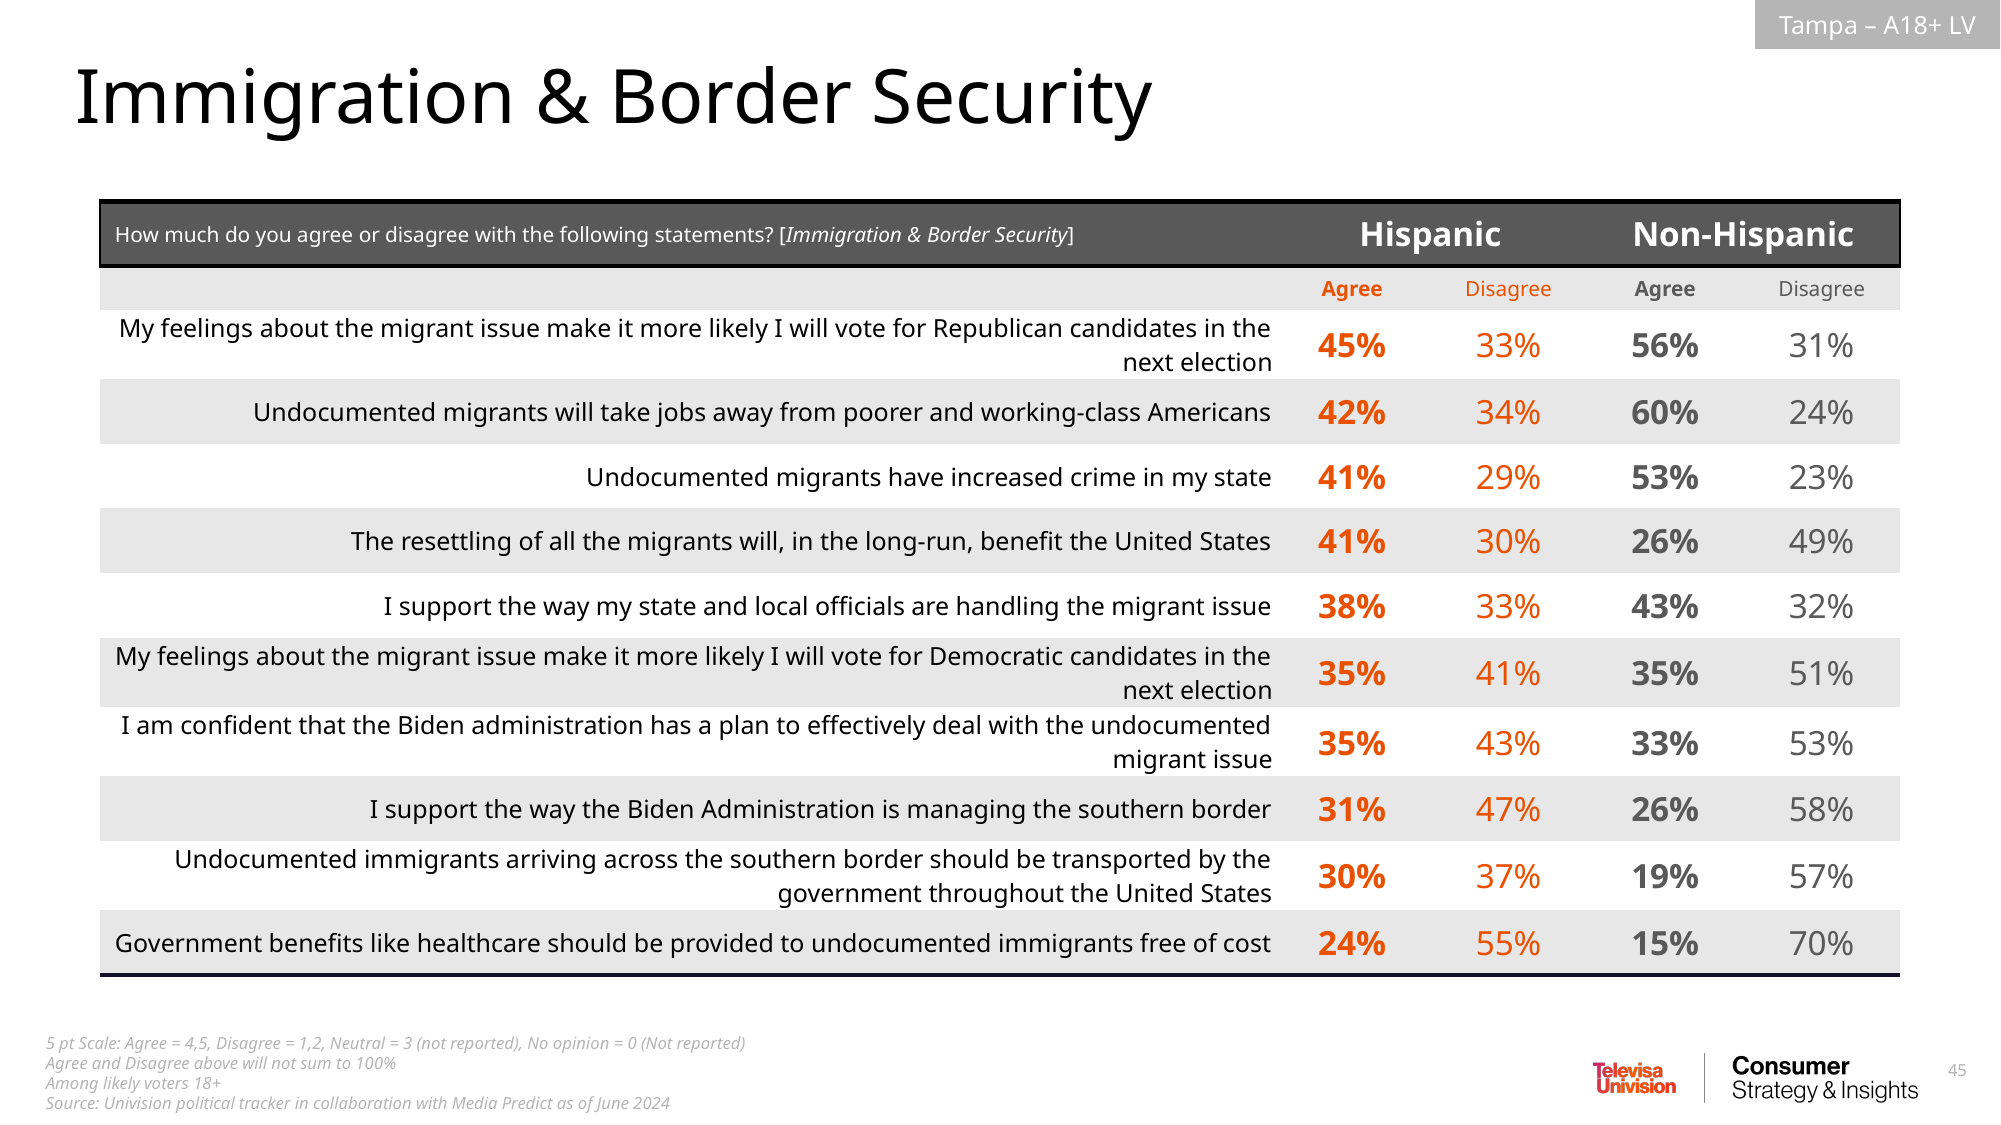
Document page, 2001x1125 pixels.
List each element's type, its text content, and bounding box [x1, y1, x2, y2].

table_cell 41% [1274, 508, 1430, 573]
table_cell 43% [1430, 707, 1587, 776]
table_cell 45% [1274, 310, 1430, 379]
table_cell The resettling of all the migrants will, in the long-run, benefit the United States [100, 508, 1274, 573]
table_cell Undocumented migrants have increased crime in my state [100, 444, 1274, 508]
table_cell 53% [1743, 707, 1900, 776]
table_cell 24% [1743, 379, 1900, 444]
table_cell 49% [1743, 508, 1900, 573]
table_cell 60% [1587, 379, 1743, 444]
table_cell 42% [1274, 379, 1430, 444]
table_cell I support the way my state and local officials are handling the migrant issue [100, 573, 1274, 638]
table_cell Agree [1274, 268, 1430, 310]
table_cell [100, 268, 1274, 310]
table_cell Disagree [1743, 268, 1900, 310]
table_cell 30% [1430, 508, 1587, 573]
table_header Non-Hispanic [1587, 204, 1899, 264]
table_cell 53% [1587, 444, 1743, 508]
table_cell 26% [1587, 776, 1743, 841]
table_cell Agree [1587, 268, 1743, 310]
table_cell 33% [1430, 573, 1587, 638]
table_cell 26% [1587, 508, 1743, 573]
table_cell 31% [1743, 310, 1900, 379]
table_cell 47% [1430, 776, 1587, 841]
table_cell I support the way the Biden Administration is managing the southern border [100, 776, 1274, 841]
table_cell My feelings about the migrant issue make it more likely I will vote for Democratic candidates in the next election [100, 638, 1274, 707]
table_cell 70% [1743, 910, 1900, 973]
table_header Hispanic [1274, 204, 1587, 264]
table_cell Government benefits like healthcare should be provided to undocumented immigrants free of cost [100, 910, 1274, 973]
table_cell 33% [1587, 707, 1743, 776]
table_cell 35% [1587, 638, 1743, 707]
picture [1593, 1053, 1918, 1103]
table_cell 29% [1430, 444, 1587, 508]
table_header How much do you agree or disagree with the following statements? [Immigration & Border Security] [101, 204, 1274, 264]
table_cell Undocumented immigrants arriving across the southern border should be transported by the government throughout the United States [100, 841, 1274, 910]
table_cell 35% [1274, 638, 1430, 707]
table_cell 15% [1587, 910, 1743, 973]
table_cell 51% [1743, 638, 1900, 707]
table_cell 41% [1430, 638, 1587, 707]
table_cell 30% [1274, 841, 1430, 910]
table_cell 35% [1274, 707, 1430, 776]
table_cell 57% [1743, 841, 1900, 910]
table_cell Disagree [1430, 268, 1587, 310]
table_cell 24% [1274, 910, 1430, 973]
table_cell 58% [1743, 776, 1900, 841]
table_cell I am confident that the Biden administration has a plan to effectively deal with the undocumented migrant issue [100, 707, 1274, 776]
table_cell 19% [1587, 841, 1743, 910]
table_cell 55% [1430, 910, 1587, 973]
list Immigration & Border Security [75, 48, 1875, 140]
table_cell 37% [1430, 841, 1587, 910]
table_cell My feelings about the migrant issue make it more likely I will vote for Republican candidates in the next election [100, 310, 1274, 379]
table_cell 56% [1587, 310, 1743, 379]
table_cell 31% [1274, 776, 1430, 841]
table_cell Undocumented migrants will take jobs away from poorer and working-class Americans [100, 379, 1274, 444]
table_cell 23% [1743, 444, 1900, 508]
table_cell 41% [1274, 444, 1430, 508]
table_cell 32% [1743, 573, 1900, 638]
table_cell 33% [1430, 310, 1587, 379]
table_cell 34% [1430, 379, 1587, 444]
table_cell 43% [1587, 573, 1743, 638]
table_cell 38% [1274, 573, 1430, 638]
